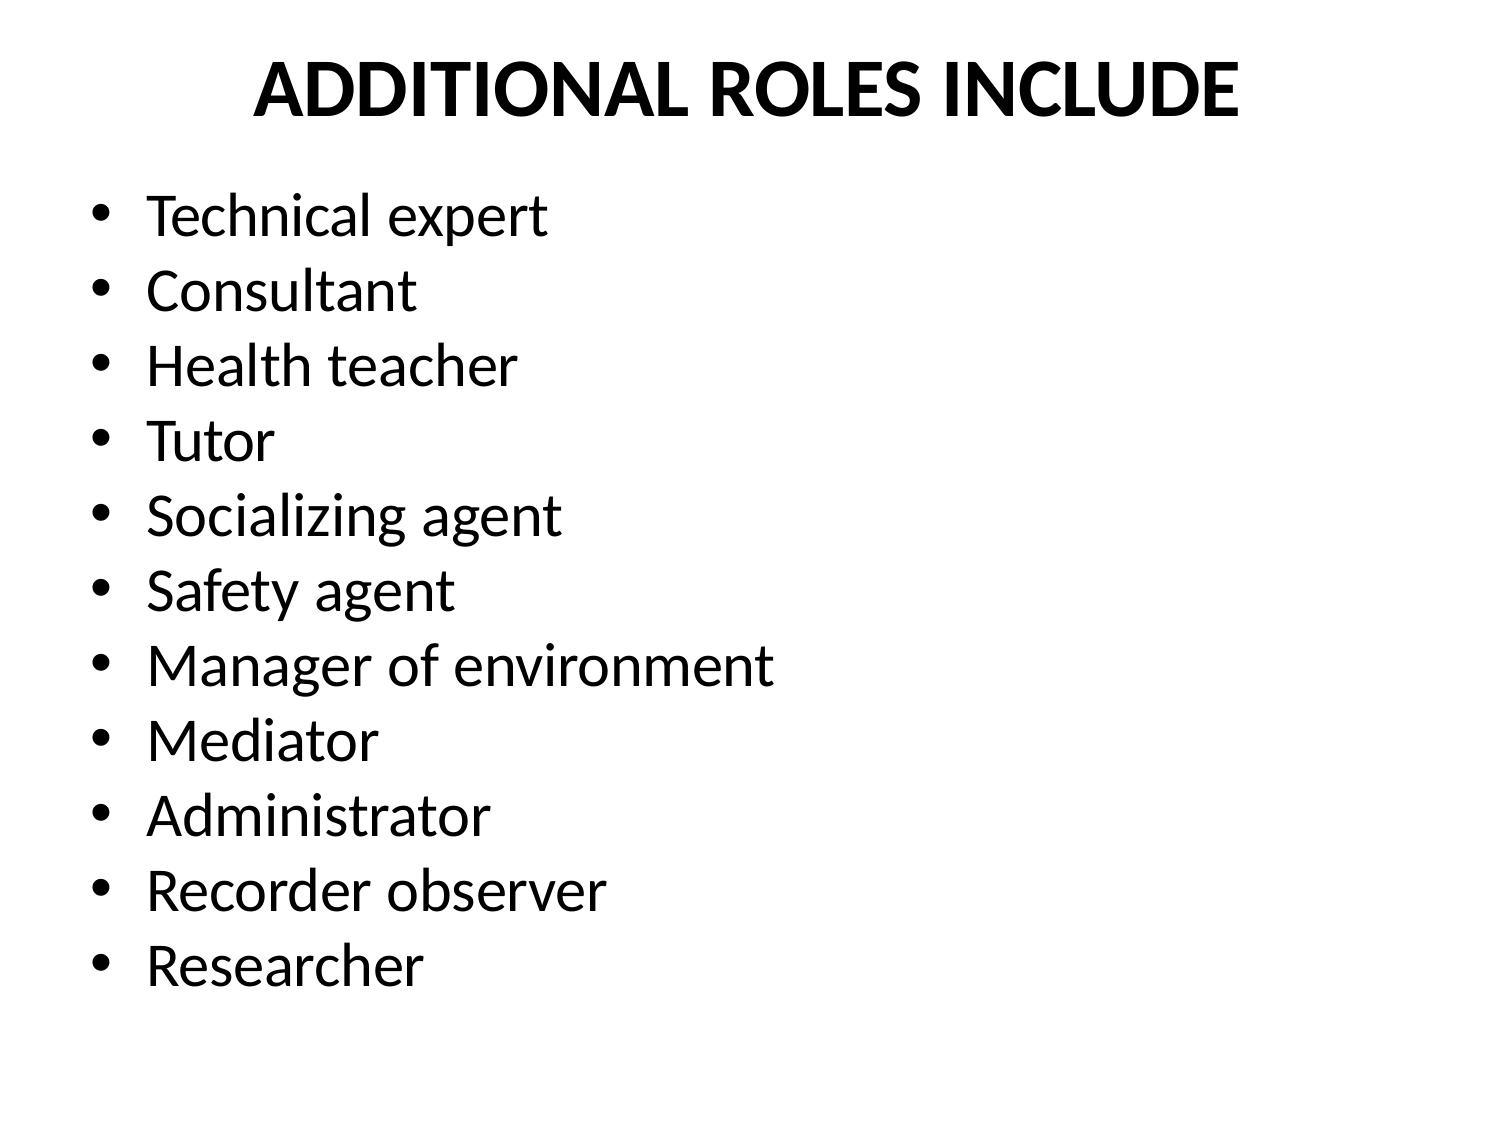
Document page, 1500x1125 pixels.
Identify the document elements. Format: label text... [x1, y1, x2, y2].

title ADDITIONAL ROLES INCLUDE [251, 31, 1250, 222]
text_box Technical expert Consultant Health teacher Tutor Socializing agent Safety agent Manager of environment Mediator Administrator Recorder observer Researcher [87, 172, 782, 999]
